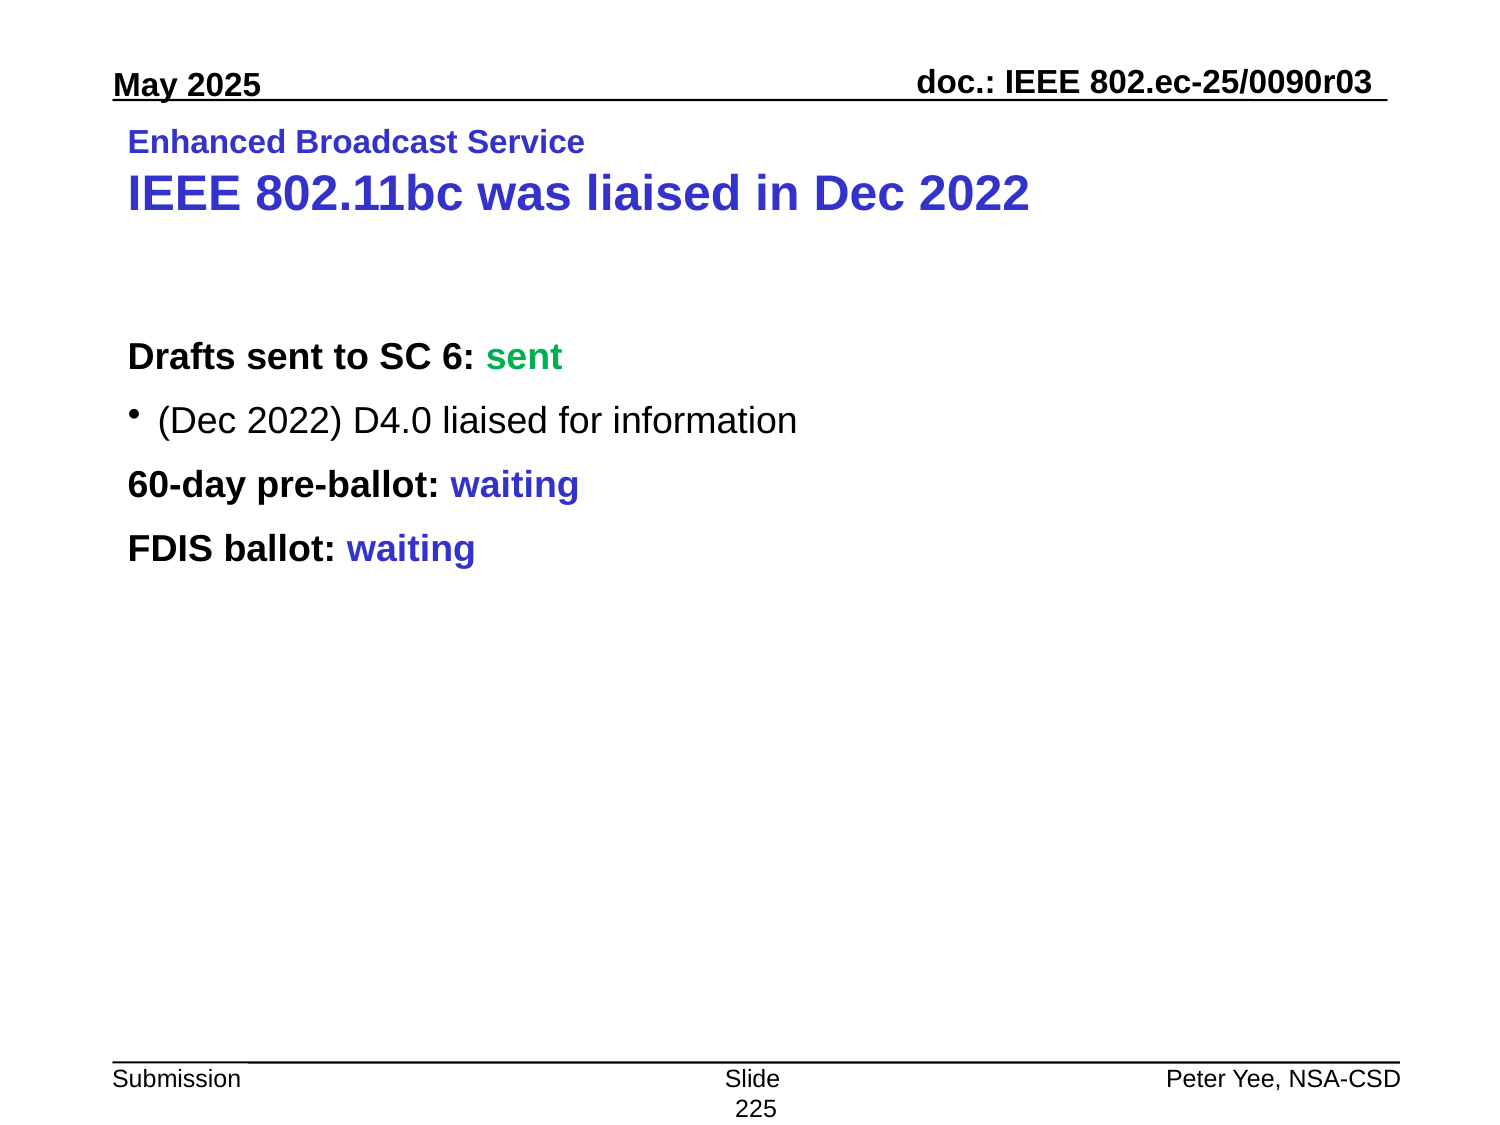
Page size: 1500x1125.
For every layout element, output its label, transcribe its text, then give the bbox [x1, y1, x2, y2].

title Enhanced Broadcast Service IEEE 802.11bc was liaised in Dec 2022 [112, 112, 1388, 288]
footer Peter Yee, NSA-CSD [1164, 1061, 1402, 1093]
list Drafts sent to SC 6: sent (Dec 2022) D4.0 liaised for information 60-day pre-ballot: waiting FDIS ballot: waiting [112, 324, 1388, 1000]
slide_number Slide 225 [709, 1061, 803, 1093]
